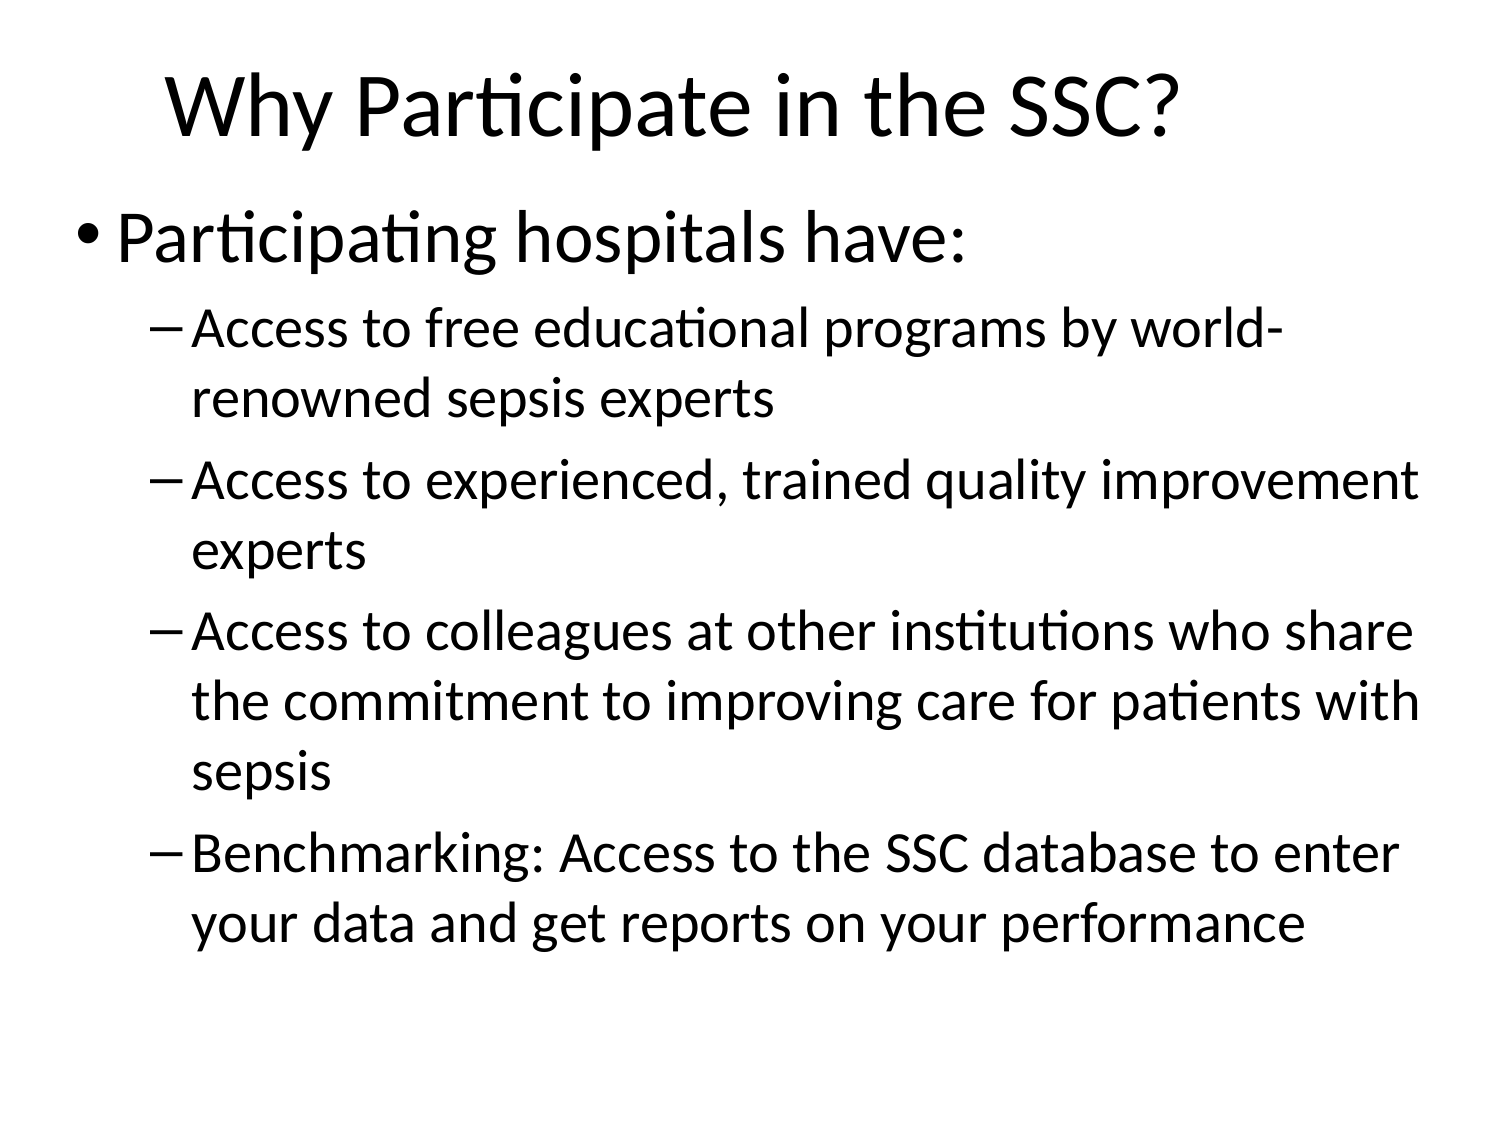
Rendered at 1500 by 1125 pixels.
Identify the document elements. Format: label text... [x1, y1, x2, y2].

list Participating hospitals have: Access to free educational programs by world-renowned sepsis experts Access to experienced, trained quality improvement experts Access to colleagues at other institutions who share the commitment to improving care for patients with sepsis Benchmarking: Access to the SSC database to enter your data and get reports on your performance [75, 187, 1500, 1075]
title Why Participate in the SSC? [0, 45, 1350, 175]
